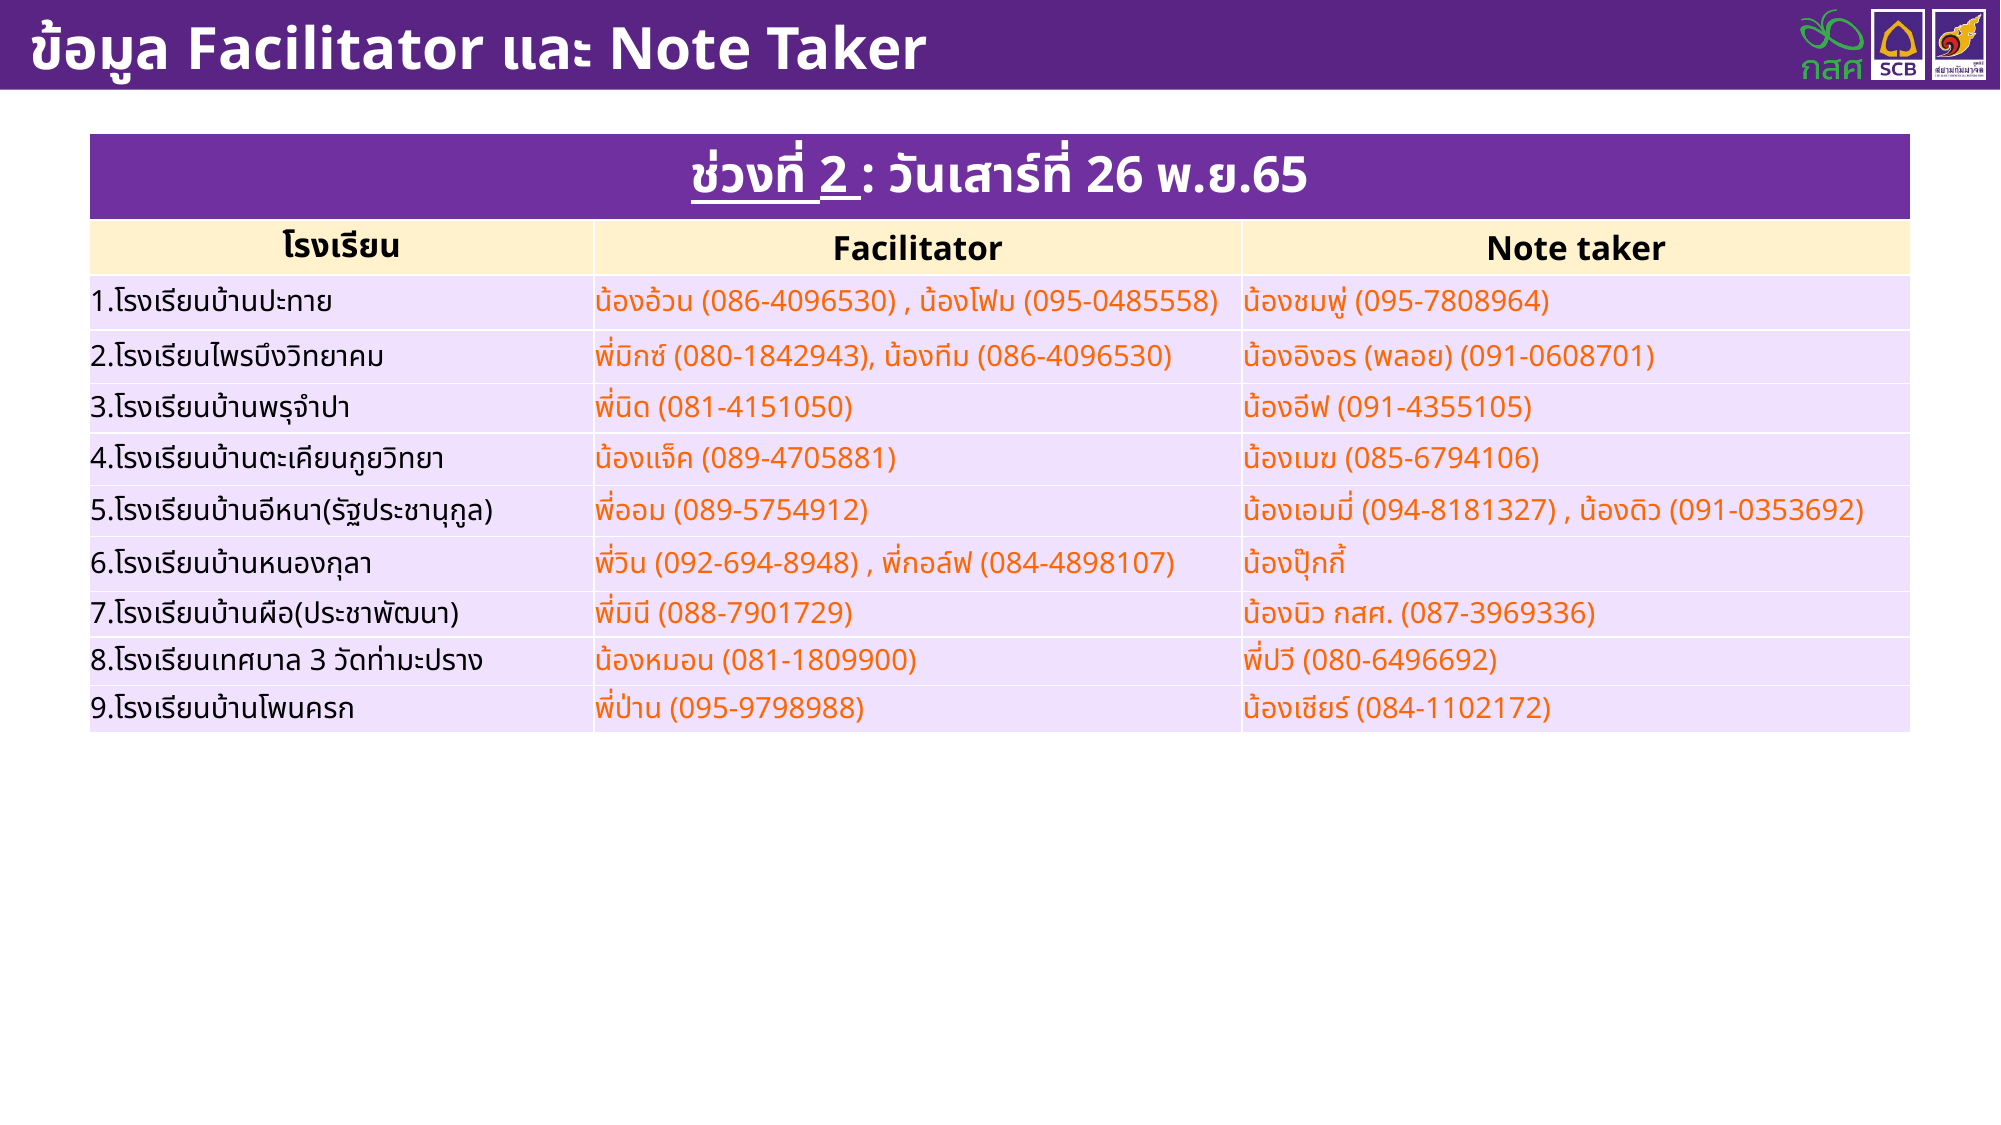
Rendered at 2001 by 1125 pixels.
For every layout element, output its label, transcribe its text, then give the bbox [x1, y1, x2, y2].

table_cell 1.โรงเรียนบ้านปะทาย [90, 276, 593, 329]
table_cell พี่มิกซ์ (080-1842943), น้องทีม (086-4096530) [595, 331, 1241, 383]
table_cell 9.โรงเรียนบ้านโพนครก [90, 686, 593, 732]
table_cell พี่วิน (092-694-8948) , พี่กอล์ฟ (084-4898107) [595, 537, 1241, 591]
table_cell น้องเมฆ (085-6794106) [1243, 434, 1910, 485]
table_cell พี่นิด (081-4151050) [595, 384, 1241, 432]
table_cell 5.โรงเรียนบ้านอีหนา(รัฐประชานุกูล) [90, 486, 593, 536]
table_cell น้องนิว กสศ. (087-3969336) [1243, 592, 1910, 636]
table_cell Facilitator [595, 221, 1241, 274]
table_cell พี่ปวี (080-6496692) [1243, 638, 1910, 685]
table_cell 7.โรงเรียนบ้านผือ(ประชาพัฒนา) [90, 592, 593, 636]
table_cell พี่มินี (088-7901729) [595, 592, 1241, 636]
table_cell 4.โรงเรียนบ้านตะเคียนกูยวิทยา [90, 434, 593, 485]
text_box ข้อมูล Facilitator และ Note Taker [14, 3, 1692, 89]
table_cell น้องเอมมี่ (094-8181327) , น้องดิว (091-0353692) [1243, 486, 1910, 536]
table_cell น้องชมพู่ (095-7808964) [1243, 276, 1910, 329]
text_box [0, 0, 2000, 91]
table_cell น้องปุ๊กกี้ [1243, 537, 1910, 591]
table_cell พี่ป่าน (095-9798988) [595, 686, 1241, 732]
table_cell น้องหมอน (081-1809900) [595, 638, 1241, 685]
table_cell 2.โรงเรียนไพรบึงวิทยาคม [90, 331, 593, 383]
table_cell 6.โรงเรียนบ้านหนองกุลา [90, 537, 593, 591]
table_cell 8.โรงเรียนเทศบาล 3 วัดท่ามะปราง [90, 638, 593, 685]
table_cell Note taker [1243, 221, 1910, 274]
table_cell น้องเชียร์ (084-1102172) [1243, 686, 1910, 732]
table_cell น้องแจ็ค (089-4705881) [595, 434, 1241, 485]
table_cell พี่ออม (089-5754912) [595, 486, 1241, 536]
table_header ช่วงที่ 2 : วันเสาร์ที่ 26 พ.ย.65 [90, 134, 1910, 219]
table_cell น้องอิงอร (พลอย) (091-0608701) [1243, 331, 1910, 383]
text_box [1800, 9, 1986, 81]
table_cell น้องอีฟ (091-4355105) [1243, 384, 1910, 432]
table_cell 3.โรงเรียนบ้านพรุจำปา [90, 384, 593, 432]
table_cell น้องอ้วน (086-4096530) , น้องโฟม (095-0485558) [595, 276, 1241, 329]
table_cell โรงเรียน [90, 221, 593, 274]
